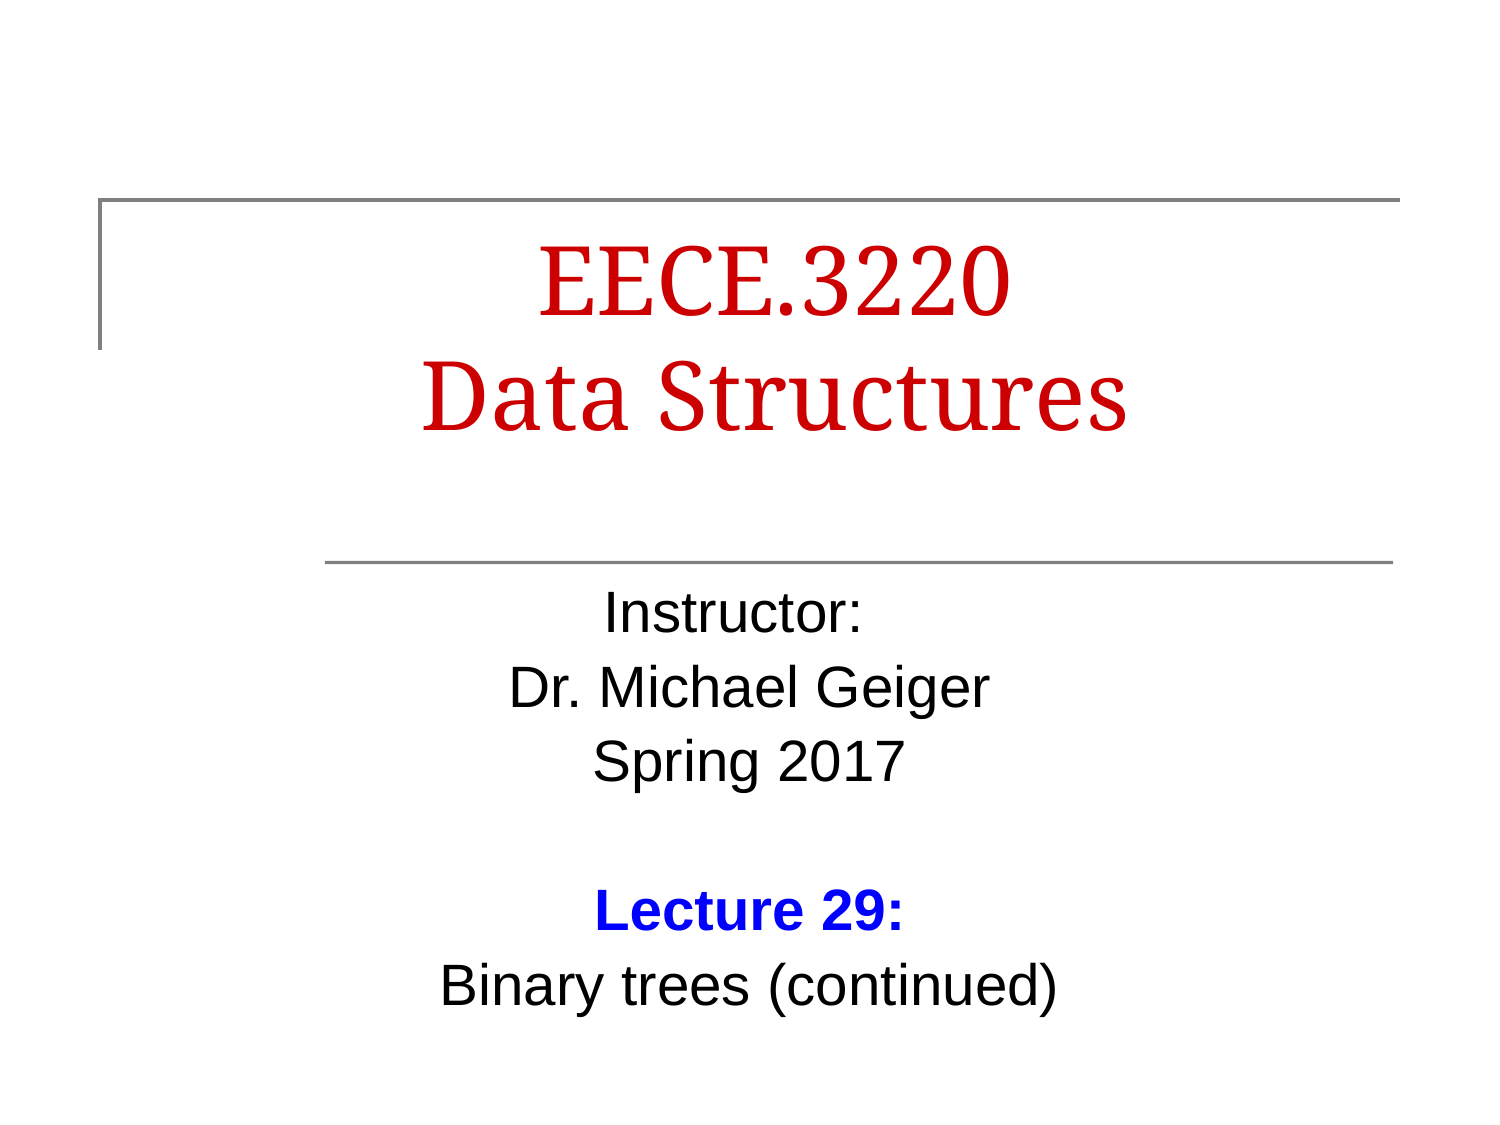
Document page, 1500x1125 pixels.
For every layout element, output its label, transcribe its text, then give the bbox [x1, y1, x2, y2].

subtitle Instructor: Dr. Michael Geiger Spring 2017 Lecture 29: Binary trees (continued) [0, 575, 1500, 1075]
title EECE.3220 Data Structures [150, 212, 1401, 563]
